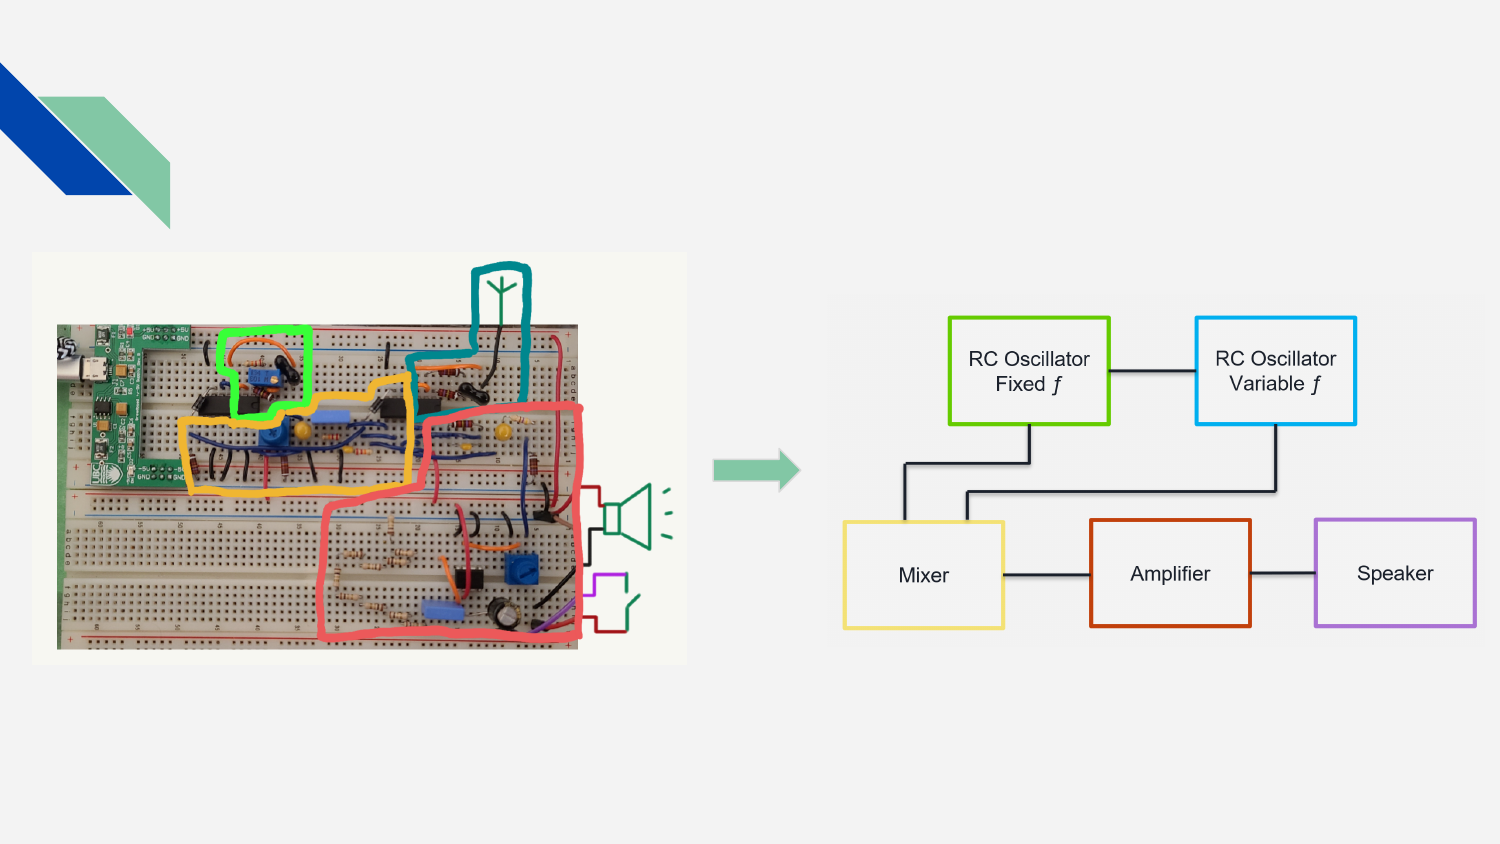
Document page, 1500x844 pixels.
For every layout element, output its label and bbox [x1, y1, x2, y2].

picture [31, 252, 687, 665]
picture [827, 293, 1486, 647]
text_box [713, 448, 801, 492]
